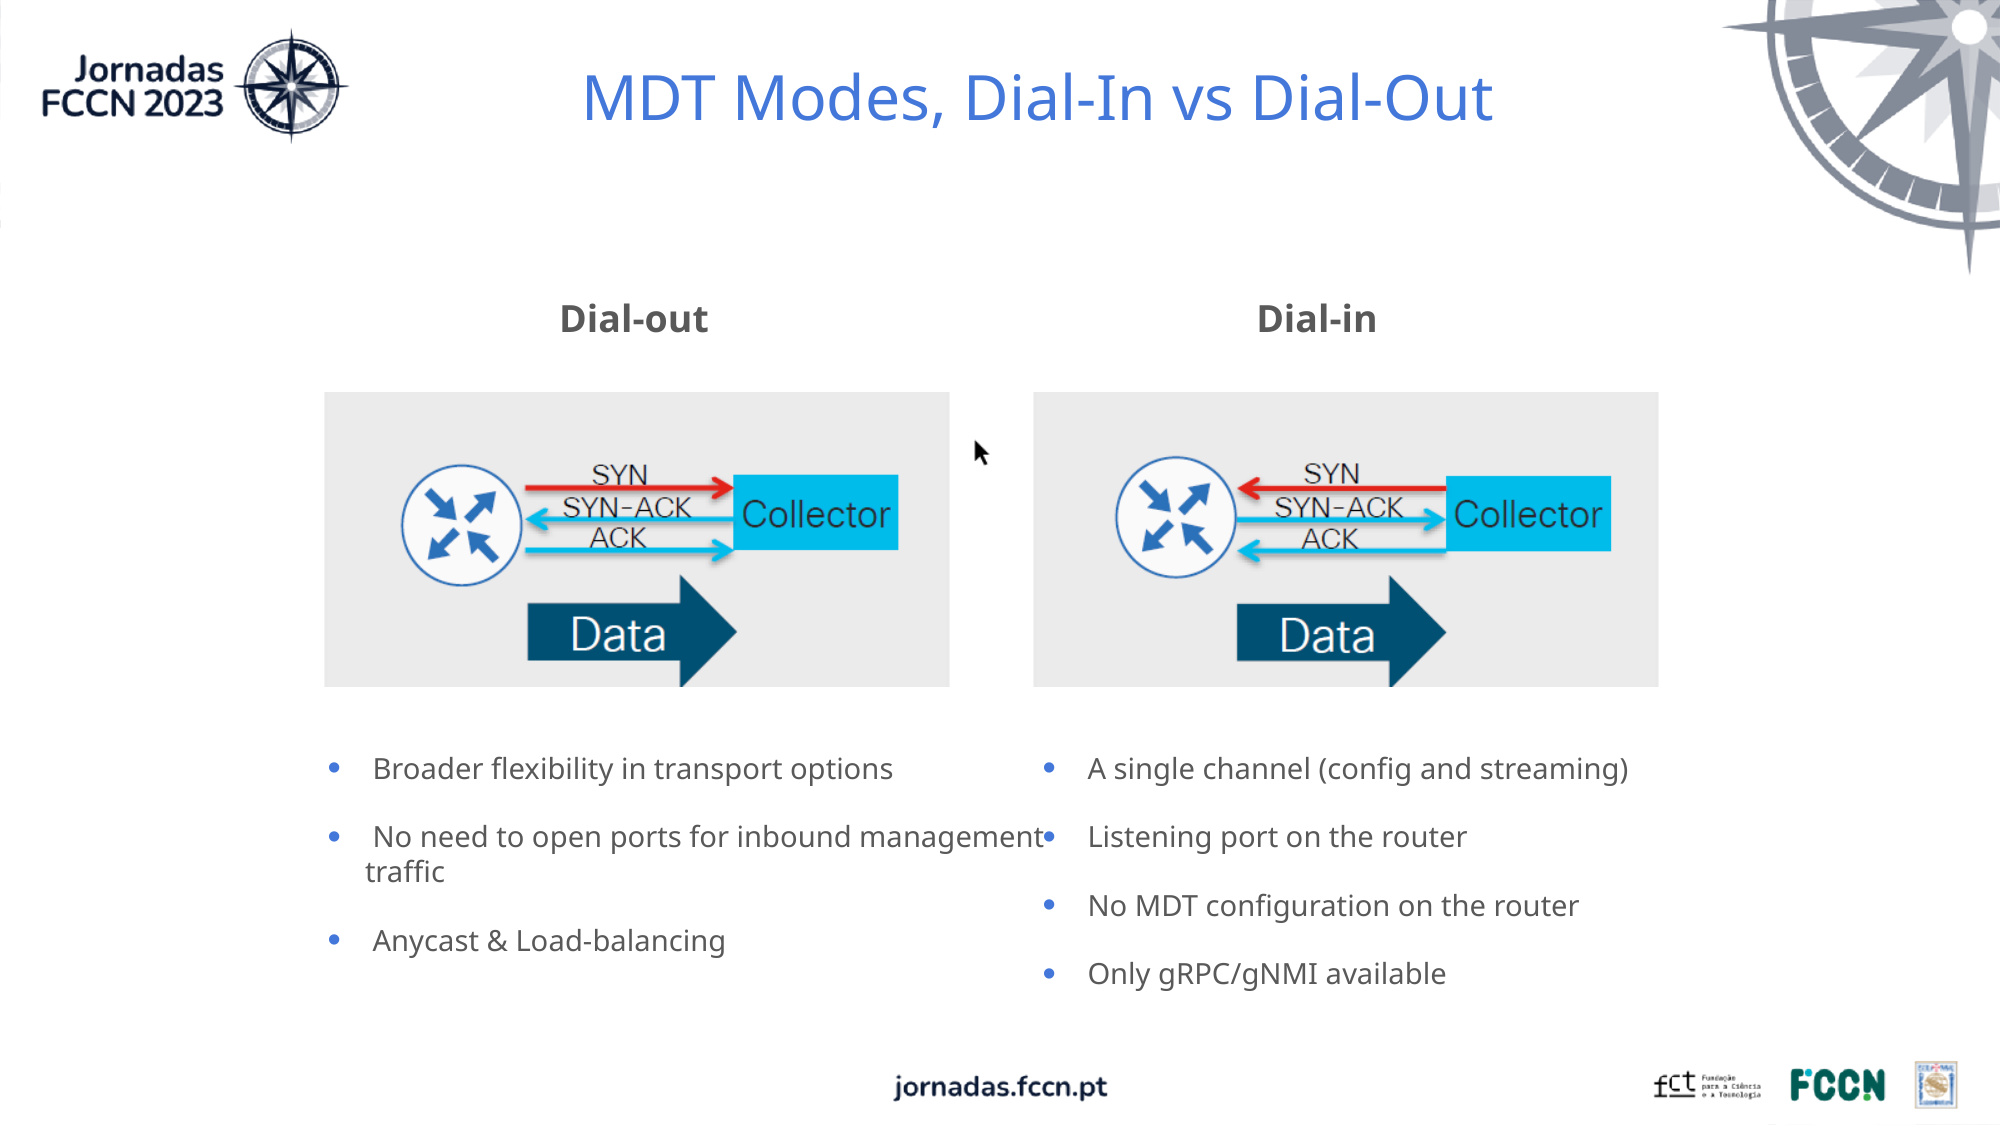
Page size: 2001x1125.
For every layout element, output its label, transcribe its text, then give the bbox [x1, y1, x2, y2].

text_box Dial-out [544, 290, 759, 354]
text_box Broader flexibility in transport options No need to open ports for inbound management traffic Anycast & Load-balancing [312, 742, 1027, 1022]
text_box A single channel (config and streaming) Listening port on the router No MDT configuration on the router Only gRPC/gNMI available [1027, 742, 1781, 1022]
title MDT Modes, Dial-In vs Dial-Out [356, 40, 1720, 161]
picture [0, 0, 2000, 1125]
text_box Dial-in [1241, 290, 1456, 354]
